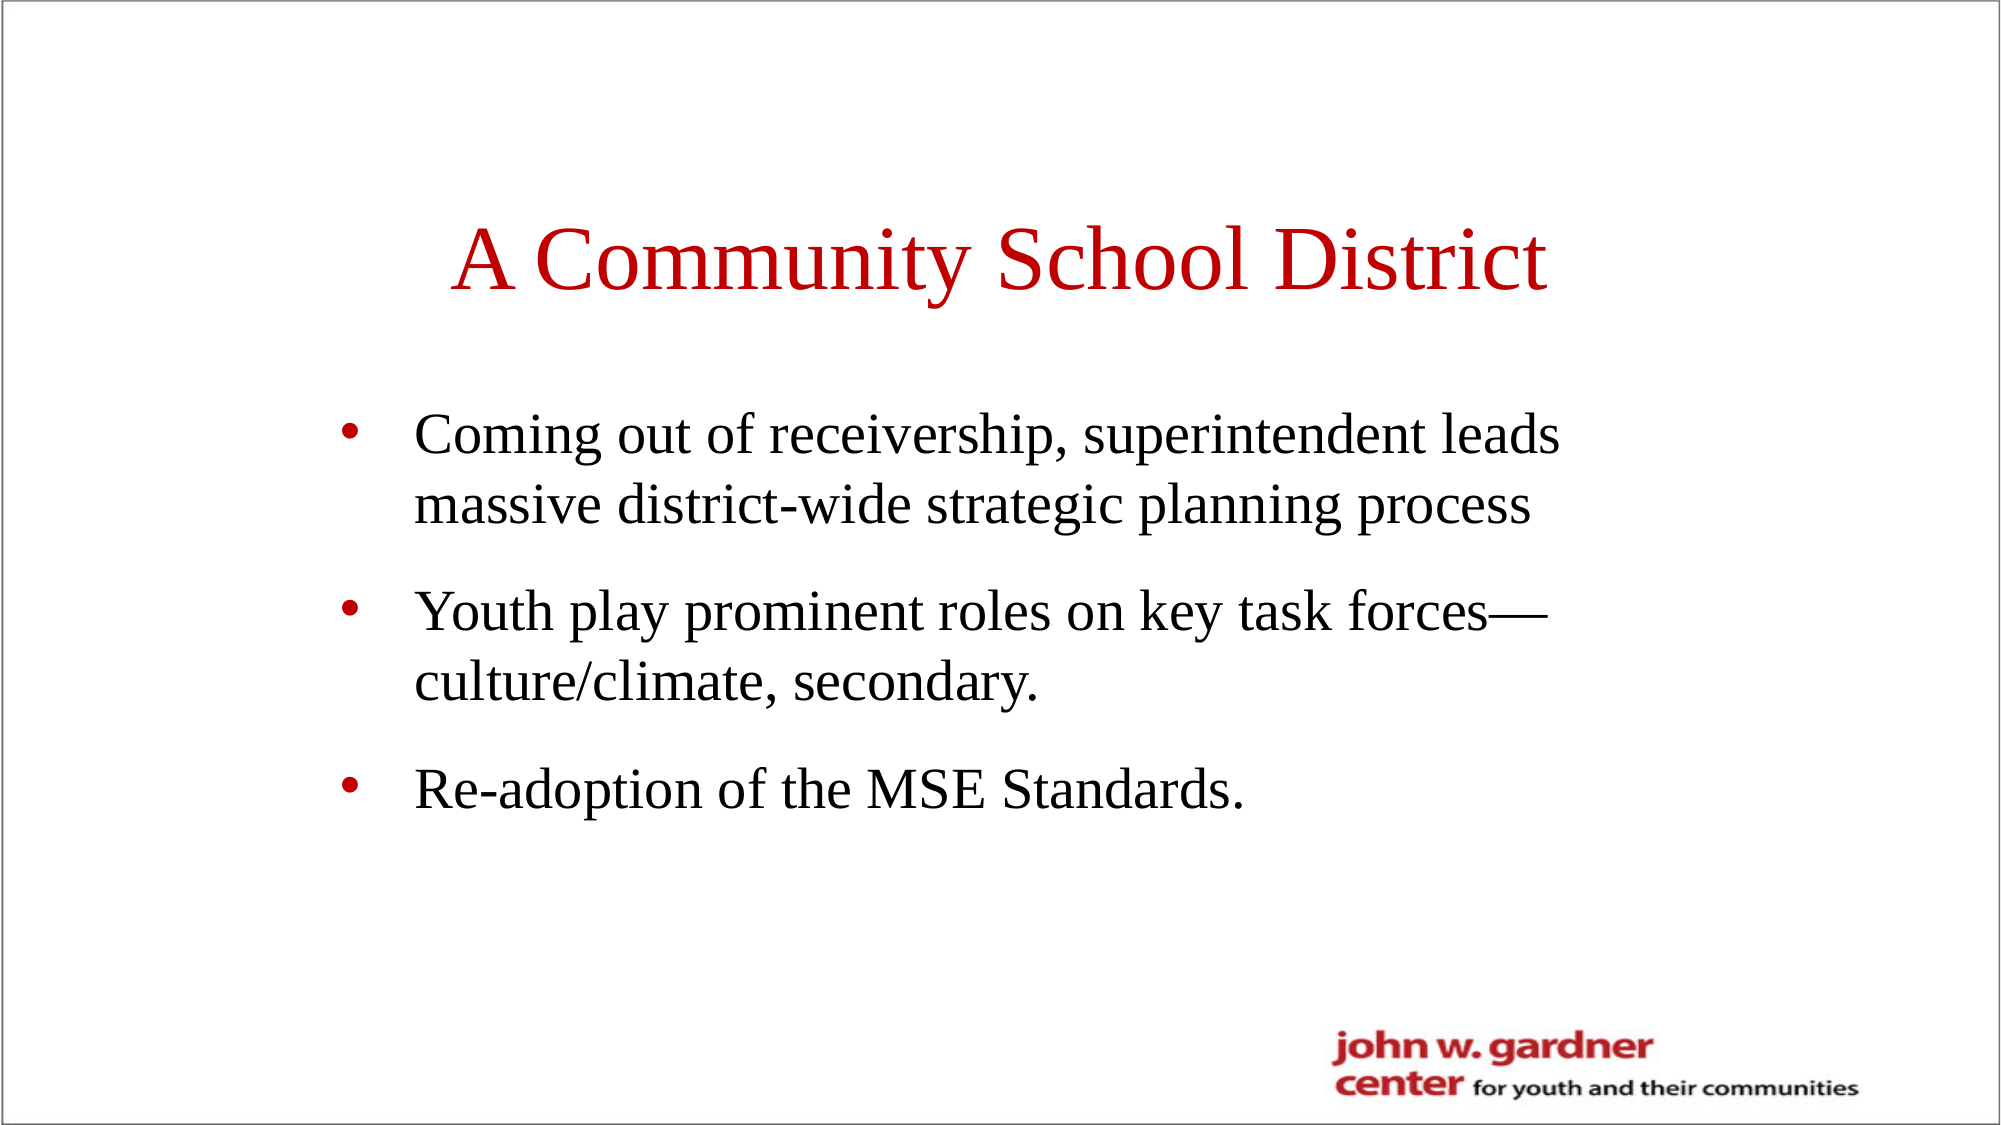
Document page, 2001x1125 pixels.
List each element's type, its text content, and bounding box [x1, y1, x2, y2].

text_box Coming out of receivership, superintendent leads massive district-wide strategic planning process Youth play prominent roles on key task forces—culture/climate, secondary. Re-adoption of the MSE Standards. [324, 387, 1675, 1005]
picture [0, 0, 2001, 1125]
text_box A Community School District [324, 158, 1675, 347]
